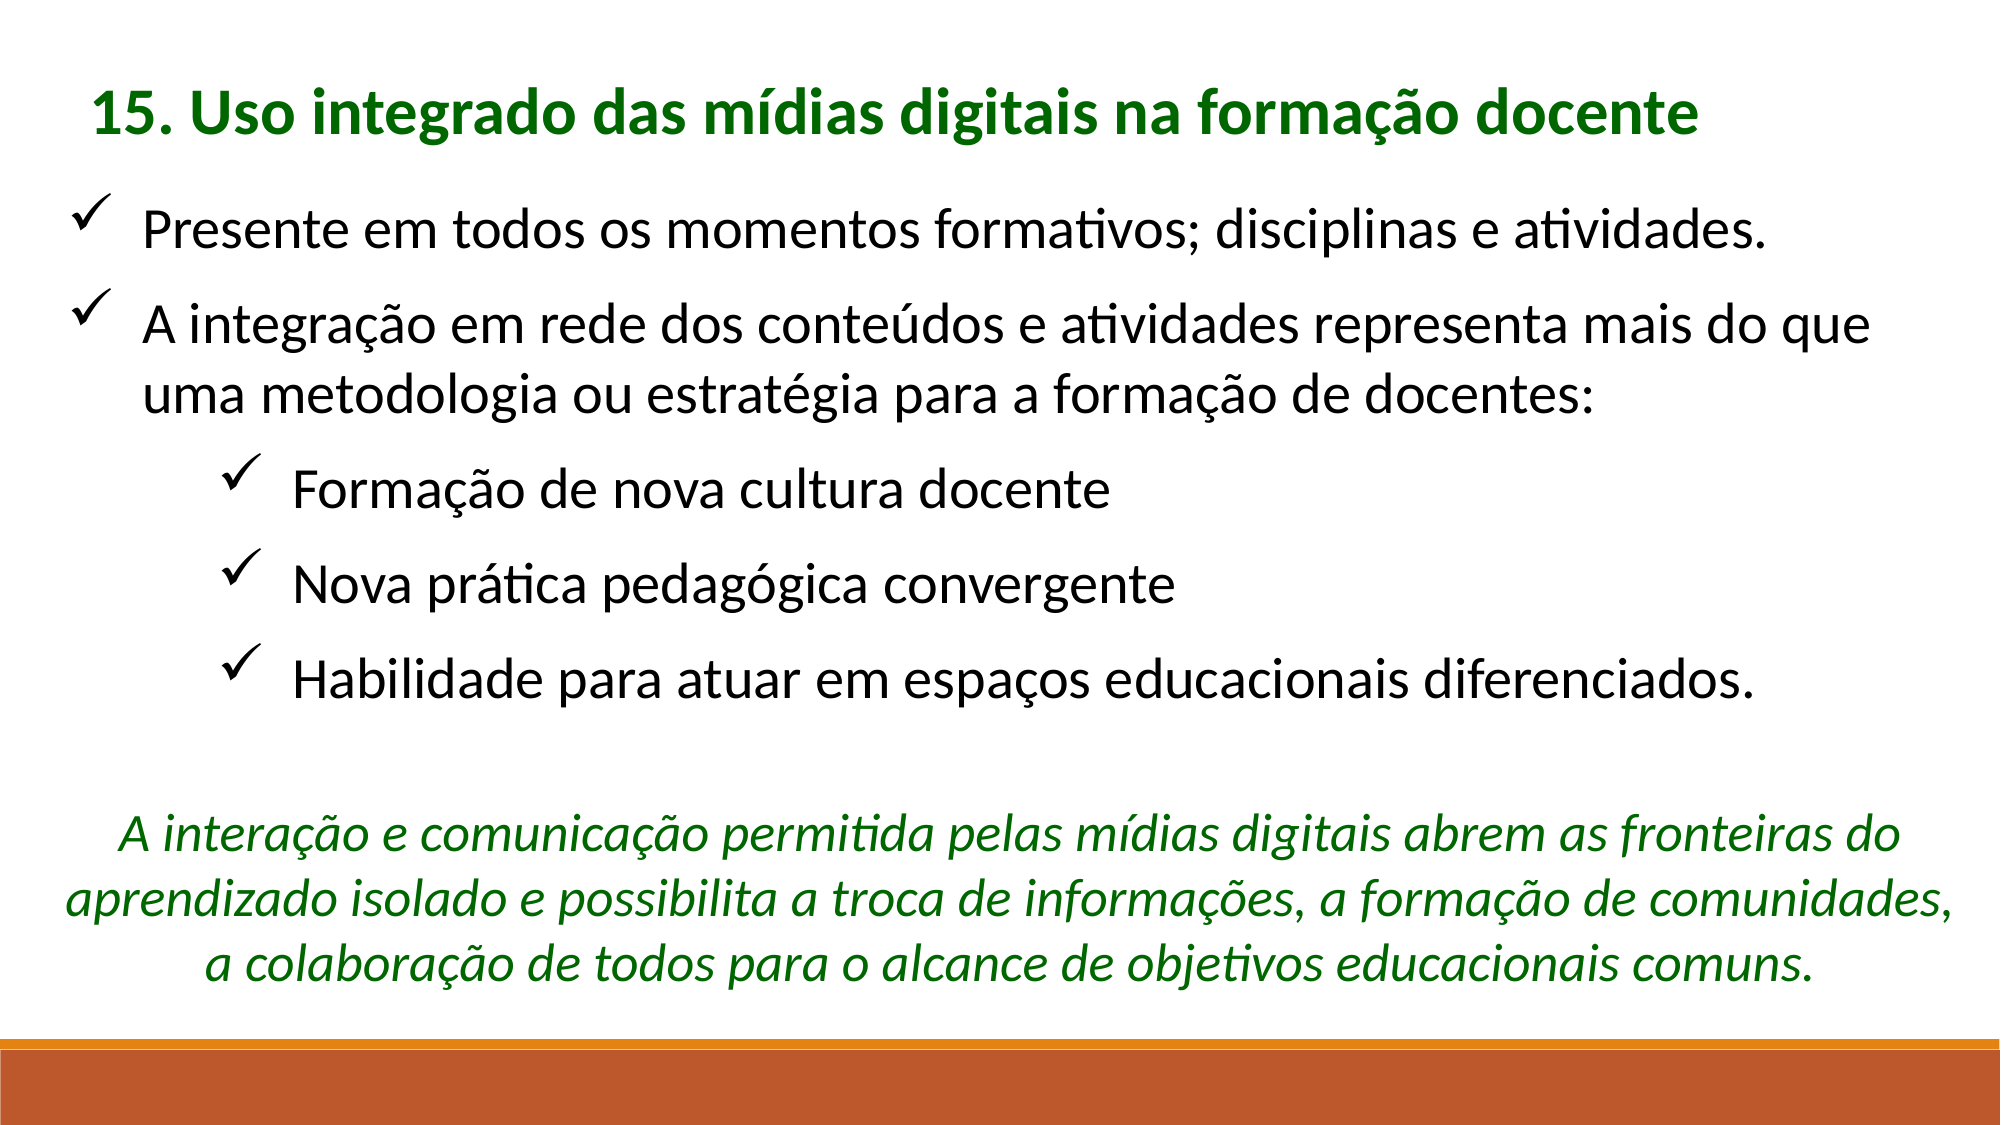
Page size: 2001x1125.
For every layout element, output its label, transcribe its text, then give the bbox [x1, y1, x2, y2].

text_box A interação e comunicação permitida pelas mídias digitais abrem as fronteiras do aprendizado isolado e possibilita a troca de informações, a formação de comunidades, a colaboração de todos para o alcance de objetivos educacionais comuns. [40, 789, 1983, 1000]
text_box 15. Uso integrado das mídias digitais na formação docente [74, 60, 1940, 156]
text_box Presente em todos os momentos formativos; disciplinas e atividades. A integração em rede dos conteúdos e atividades representa mais do que uma metodologia ou estratégia para a formação de docentes: Formação de nova cultura docente Nova prática pedagógica convergente Habilidade para atuar em espaços educacionais diferenciados. [52, 182, 1941, 718]
